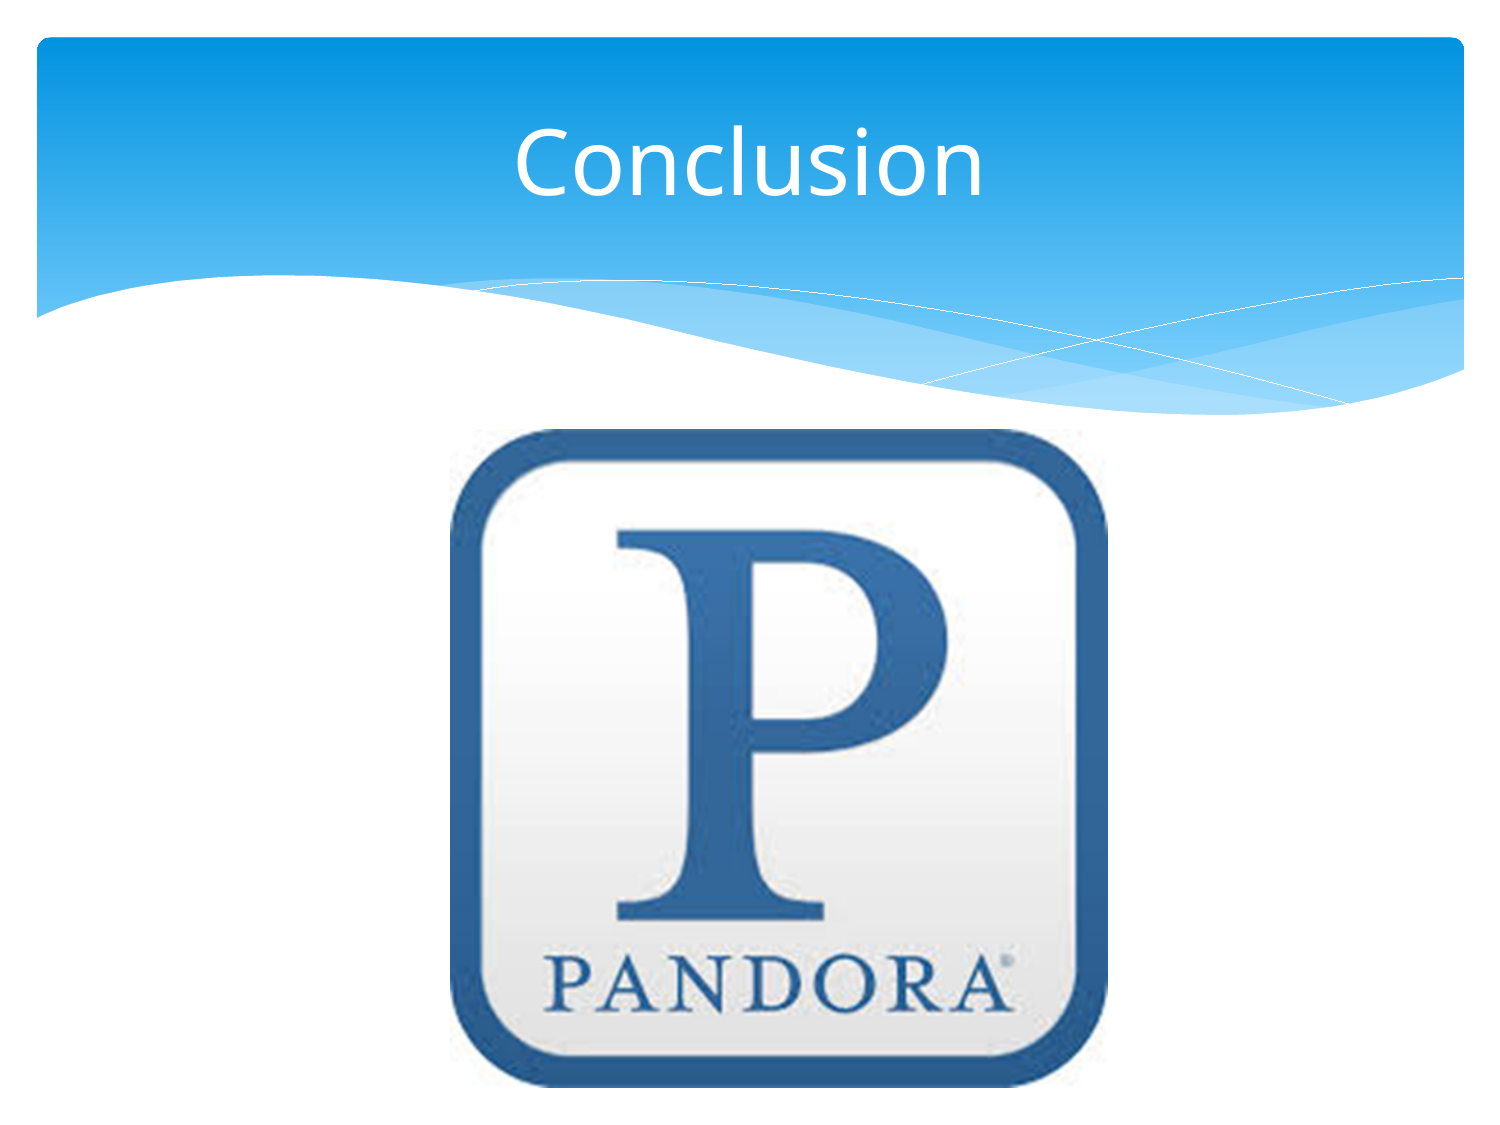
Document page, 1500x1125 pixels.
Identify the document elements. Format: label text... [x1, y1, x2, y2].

title Conclusion [75, 55, 1425, 261]
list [449, 429, 1108, 1088]
